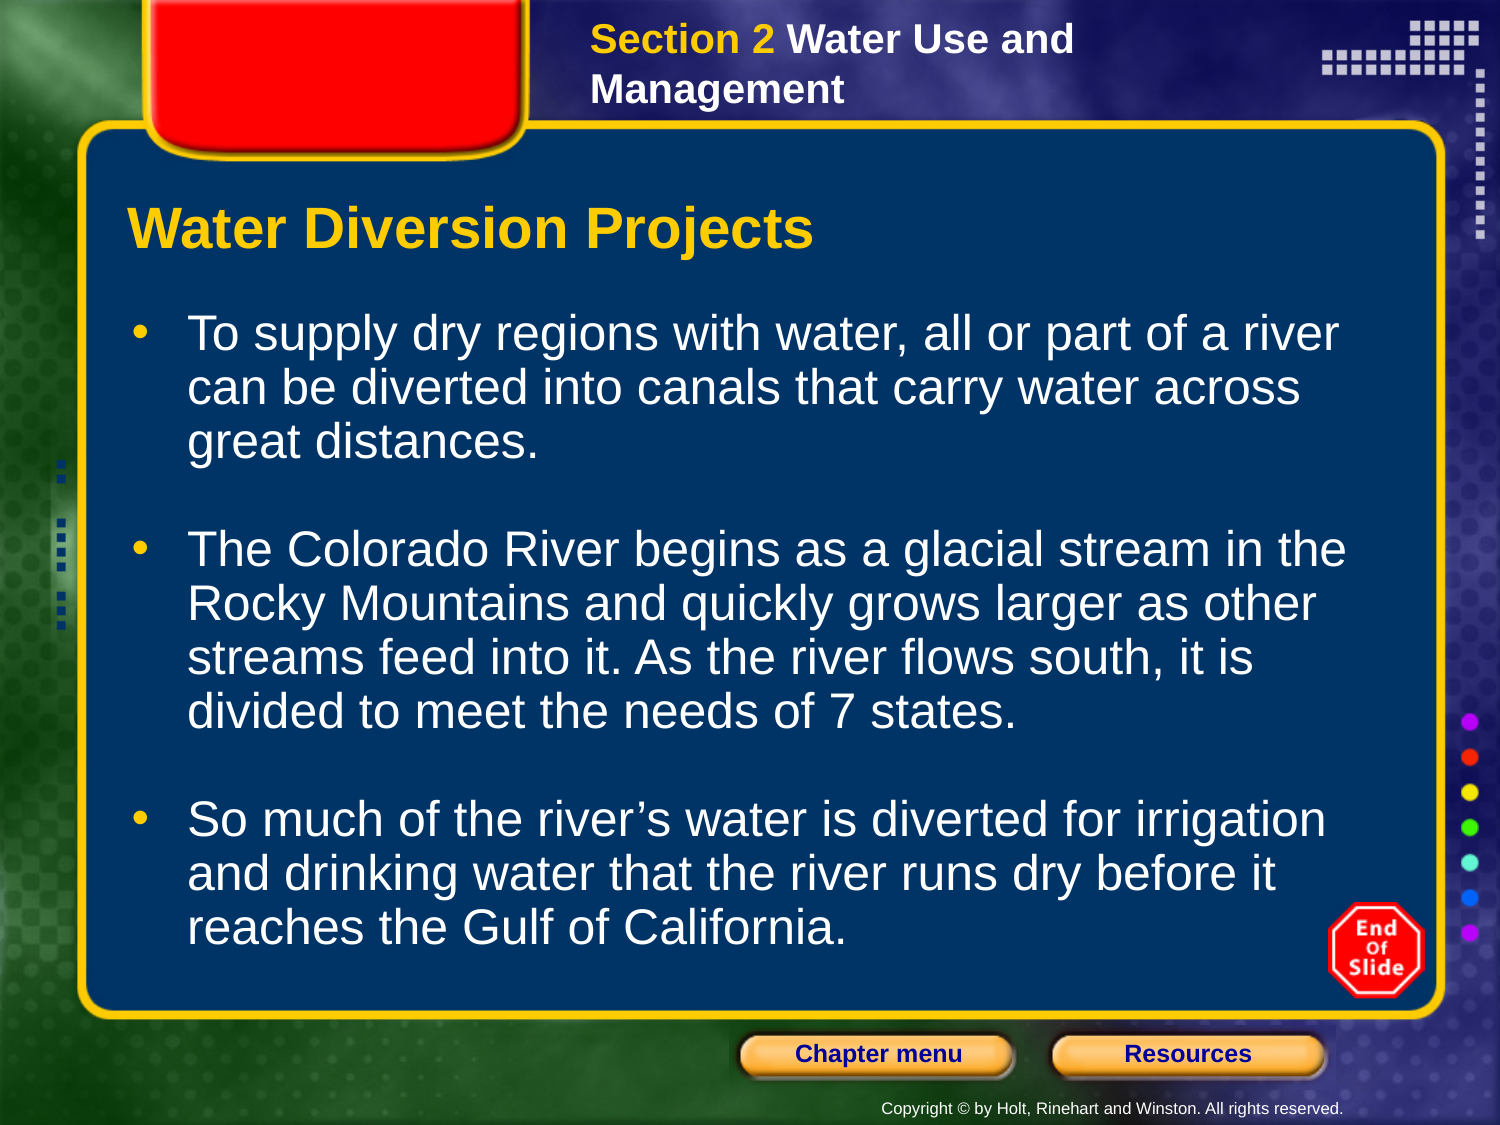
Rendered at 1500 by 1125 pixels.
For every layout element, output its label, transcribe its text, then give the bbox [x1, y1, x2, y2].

title Water Diversion Projects [112, 174, 1042, 275]
text_box Section 2 Water Use and Management [574, 4, 1263, 120]
list To supply dry regions with water, all or part of a river can be diverted into canals that carry water across great distances. The Colorado River begins as a glacial stream in the Rocky Mountains and quickly grows larger as other streams feed into it. As the river flows south, it is divided to meet the needs of 7 states. So much of the river’s water is diverted for irrigation and drinking water that the river runs dry before it reaches the Gulf of California. [116, 299, 1392, 975]
picture [0, 0, 1500, 1125]
